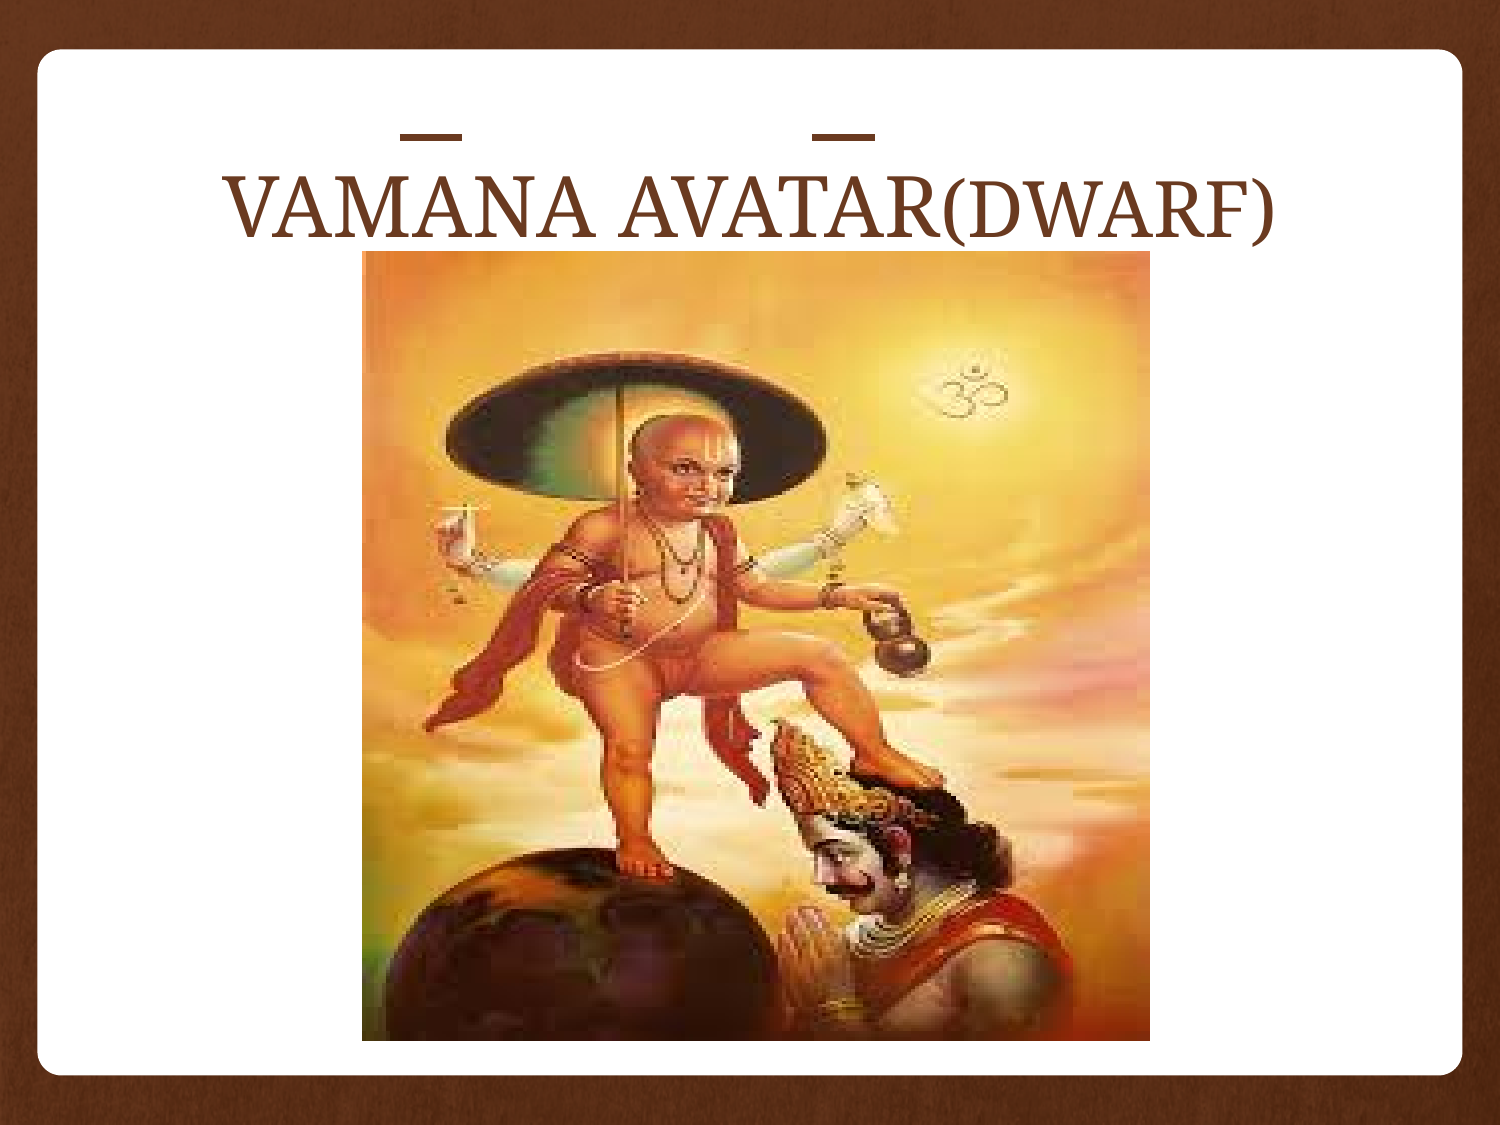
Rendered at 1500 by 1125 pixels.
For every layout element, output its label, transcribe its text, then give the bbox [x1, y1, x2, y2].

title VAMANA AVATAR(DWARF) [150, 70, 1350, 263]
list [362, 251, 1150, 1041]
